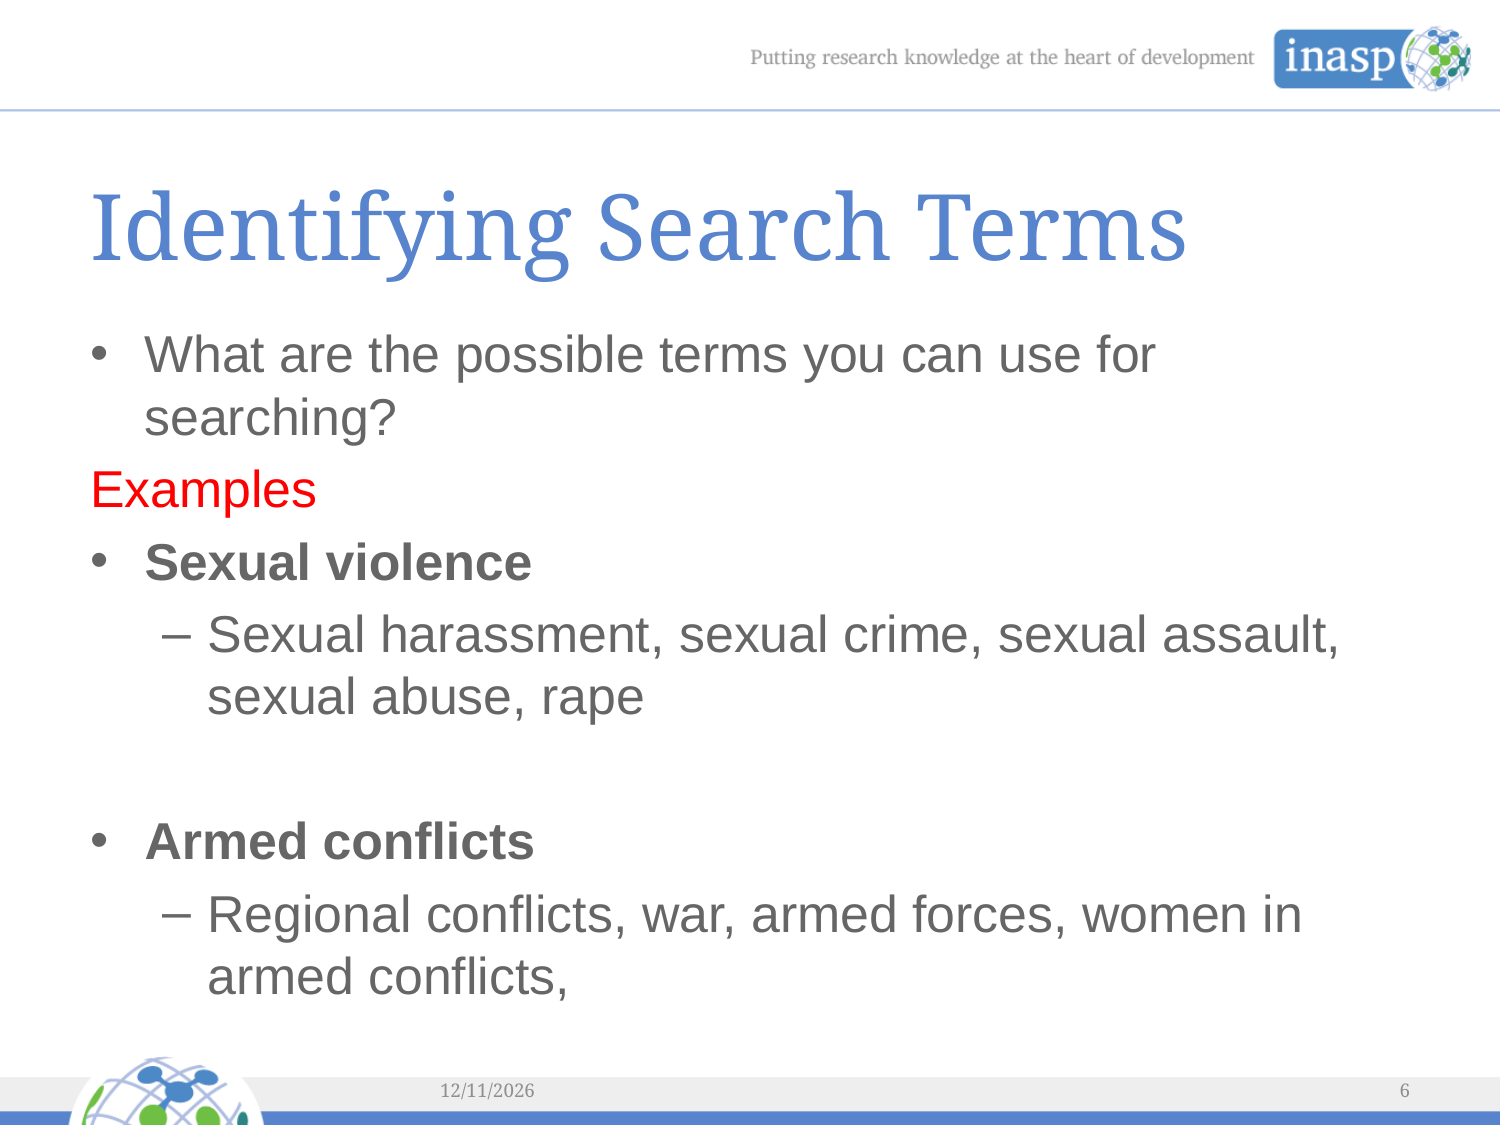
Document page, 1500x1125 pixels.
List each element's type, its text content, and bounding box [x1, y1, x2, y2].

picture [0, 0, 1500, 1125]
title Identifying Search Terms [75, 154, 1425, 294]
slide_number 6 [1312, 1061, 1425, 1122]
list What are the possible terms you can use for searching? Examples Sexual violence Sexual harassment, sexual crime, sexual assault, sexual abuse, rape Armed conflicts Regional conflicts, war, armed forces, women in armed conflicts, [75, 313, 1426, 1020]
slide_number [425, 1061, 775, 1122]
